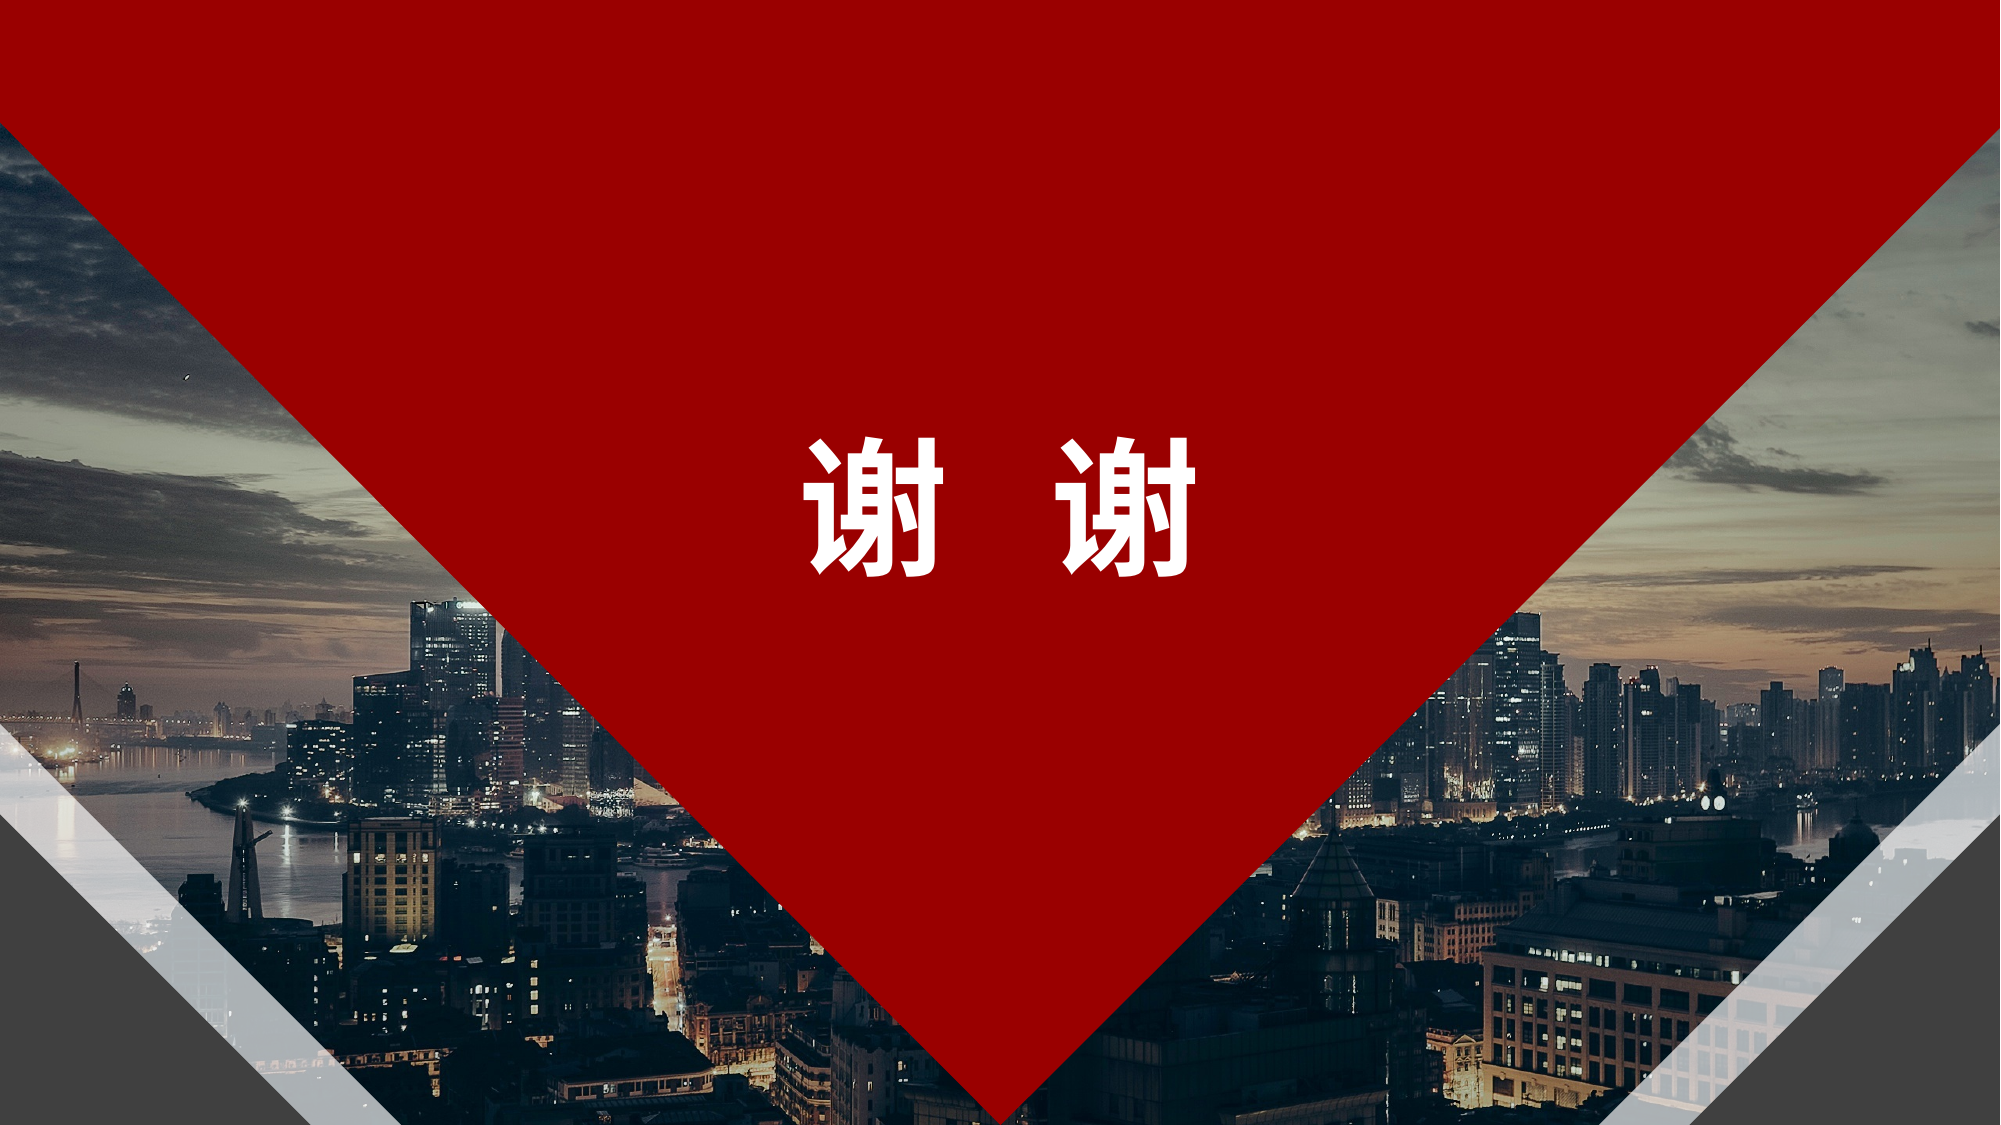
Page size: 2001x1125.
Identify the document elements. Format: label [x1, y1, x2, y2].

text_box [0, 723, 402, 1125]
picture [0, 0, 2000, 1125]
text_box [1598, 723, 2000, 1125]
